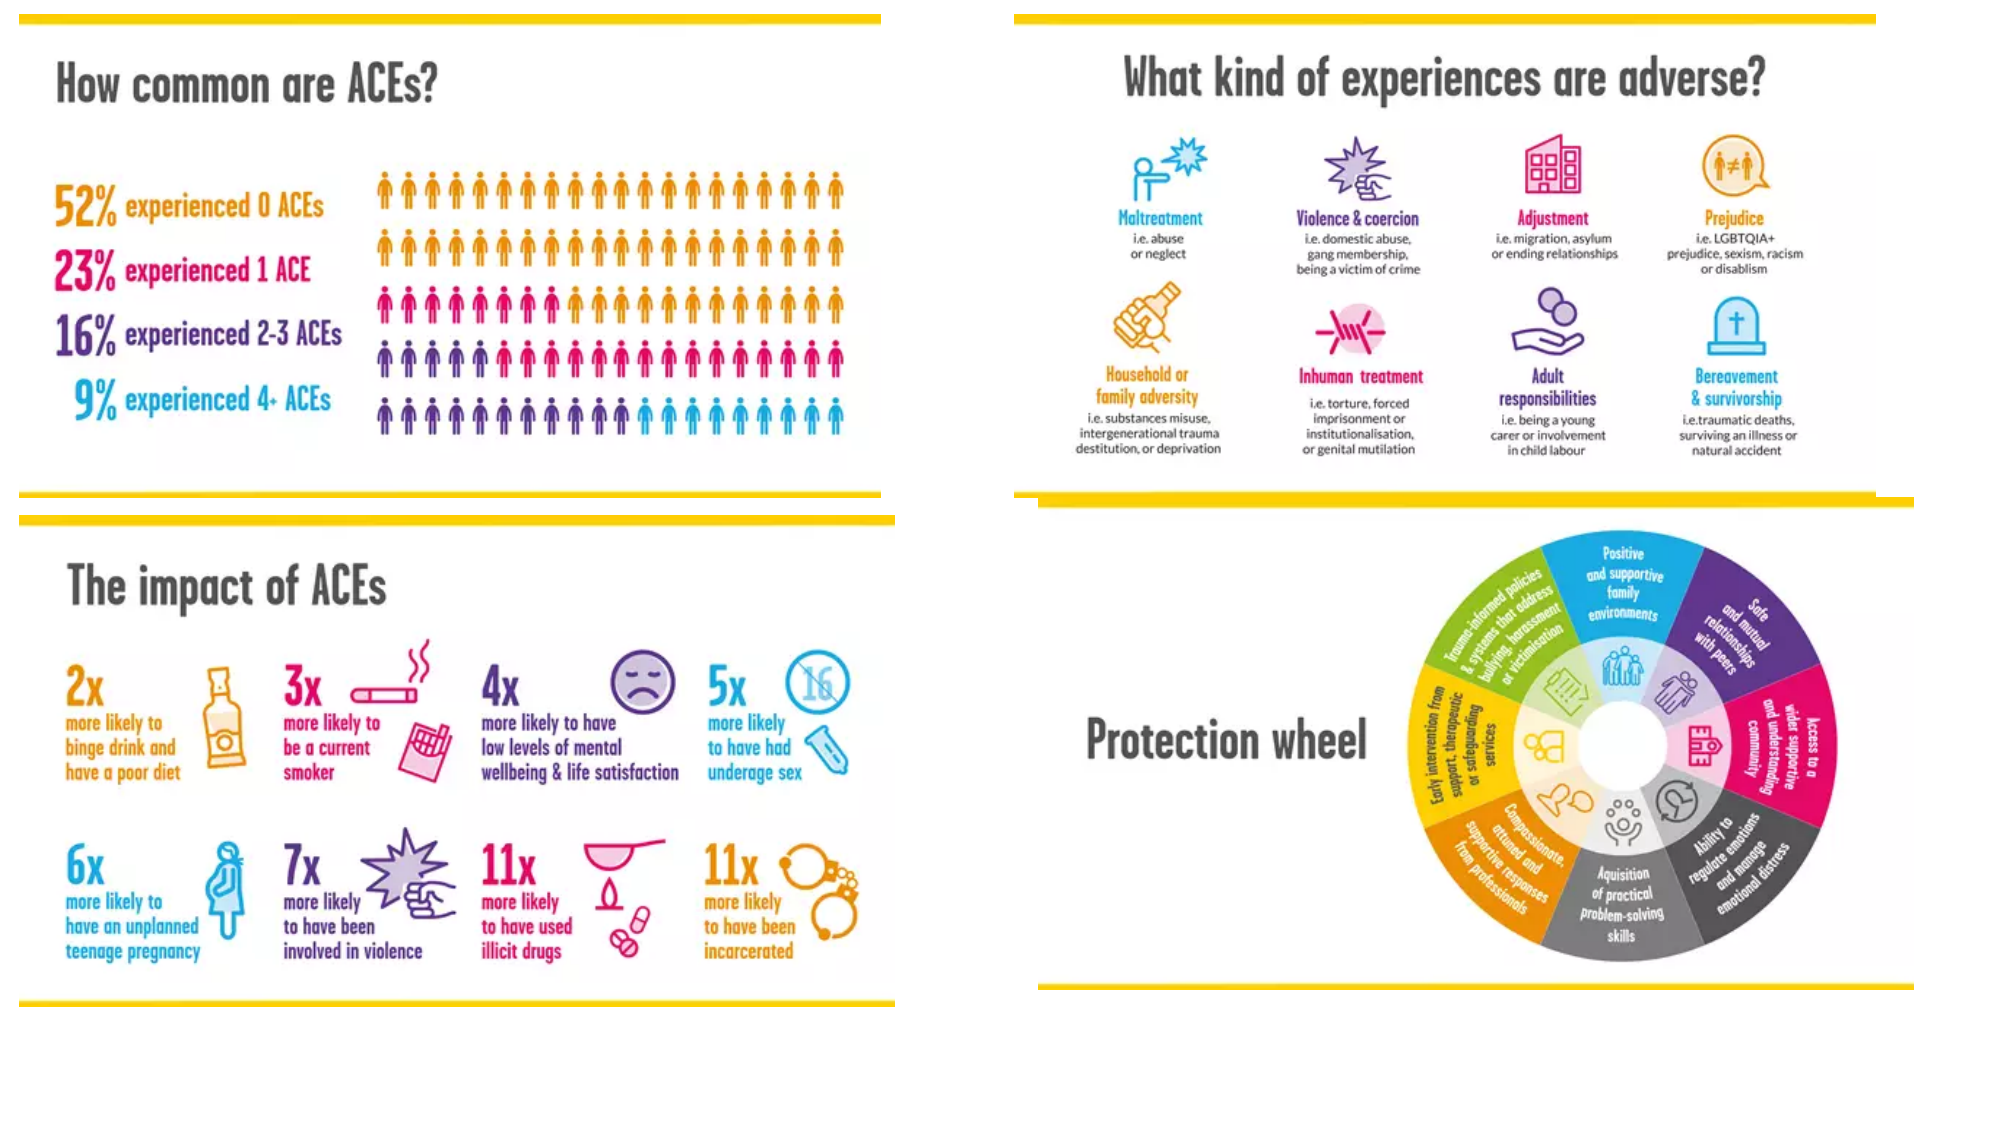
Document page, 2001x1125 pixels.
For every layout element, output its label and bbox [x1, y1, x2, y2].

picture [1014, 14, 1914, 990]
list [18, 14, 881, 498]
picture [18, 515, 895, 1007]
